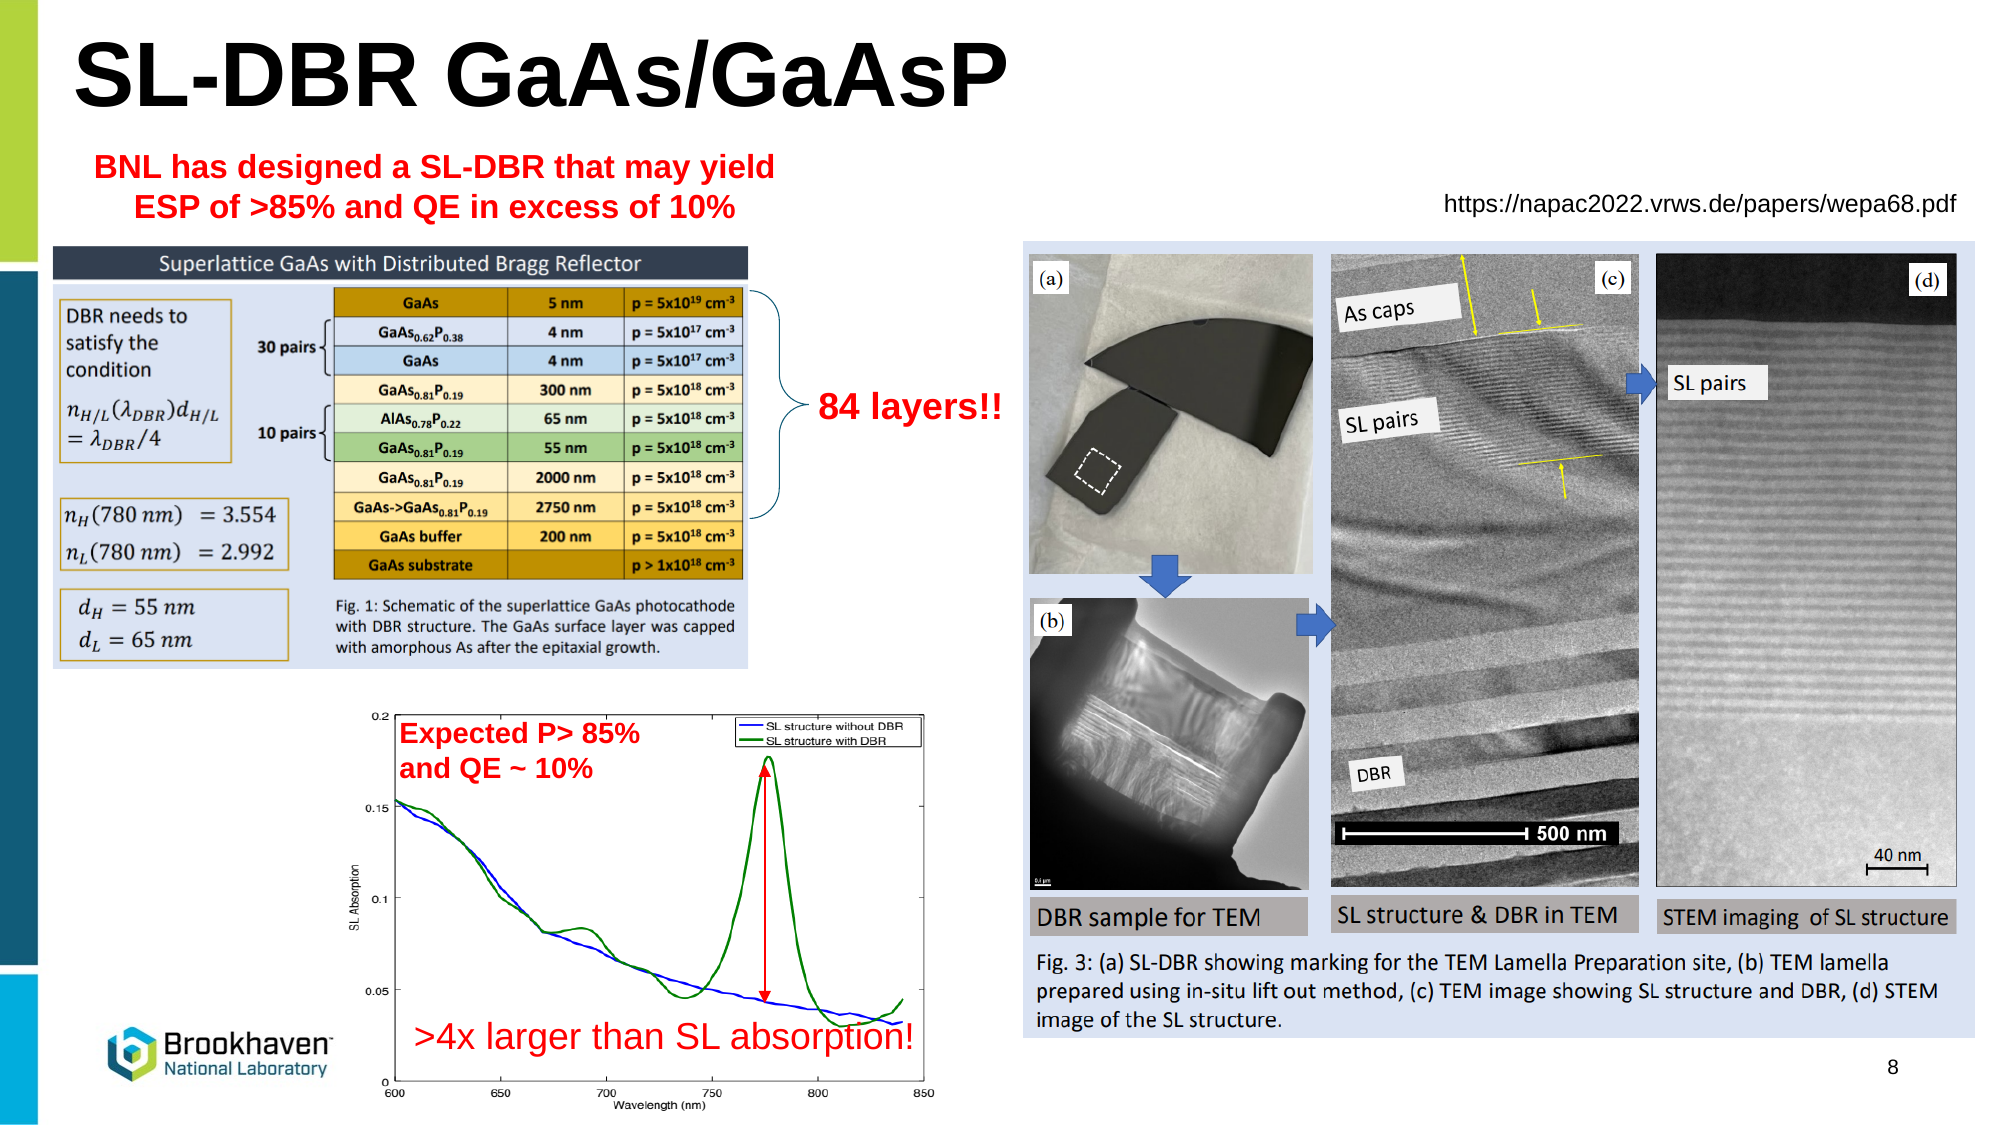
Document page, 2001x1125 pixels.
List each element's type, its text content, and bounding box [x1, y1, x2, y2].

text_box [338, 700, 949, 1125]
text_box 84 layers!! [803, 374, 1019, 434]
slide_number 8 [1835, 1038, 1907, 1097]
text_box https://napac2022.vrws.de/papers/wepa68.pdf [1429, 180, 1978, 226]
picture [0, 0, 2001, 1125]
text_box BNL has designed a SL-DBR that may yield ESP of >85% and QE in excess of 10% [61, 138, 809, 233]
title SL-DBR GaAs/GaAsP [58, 8, 1871, 146]
text_box [750, 290, 803, 519]
